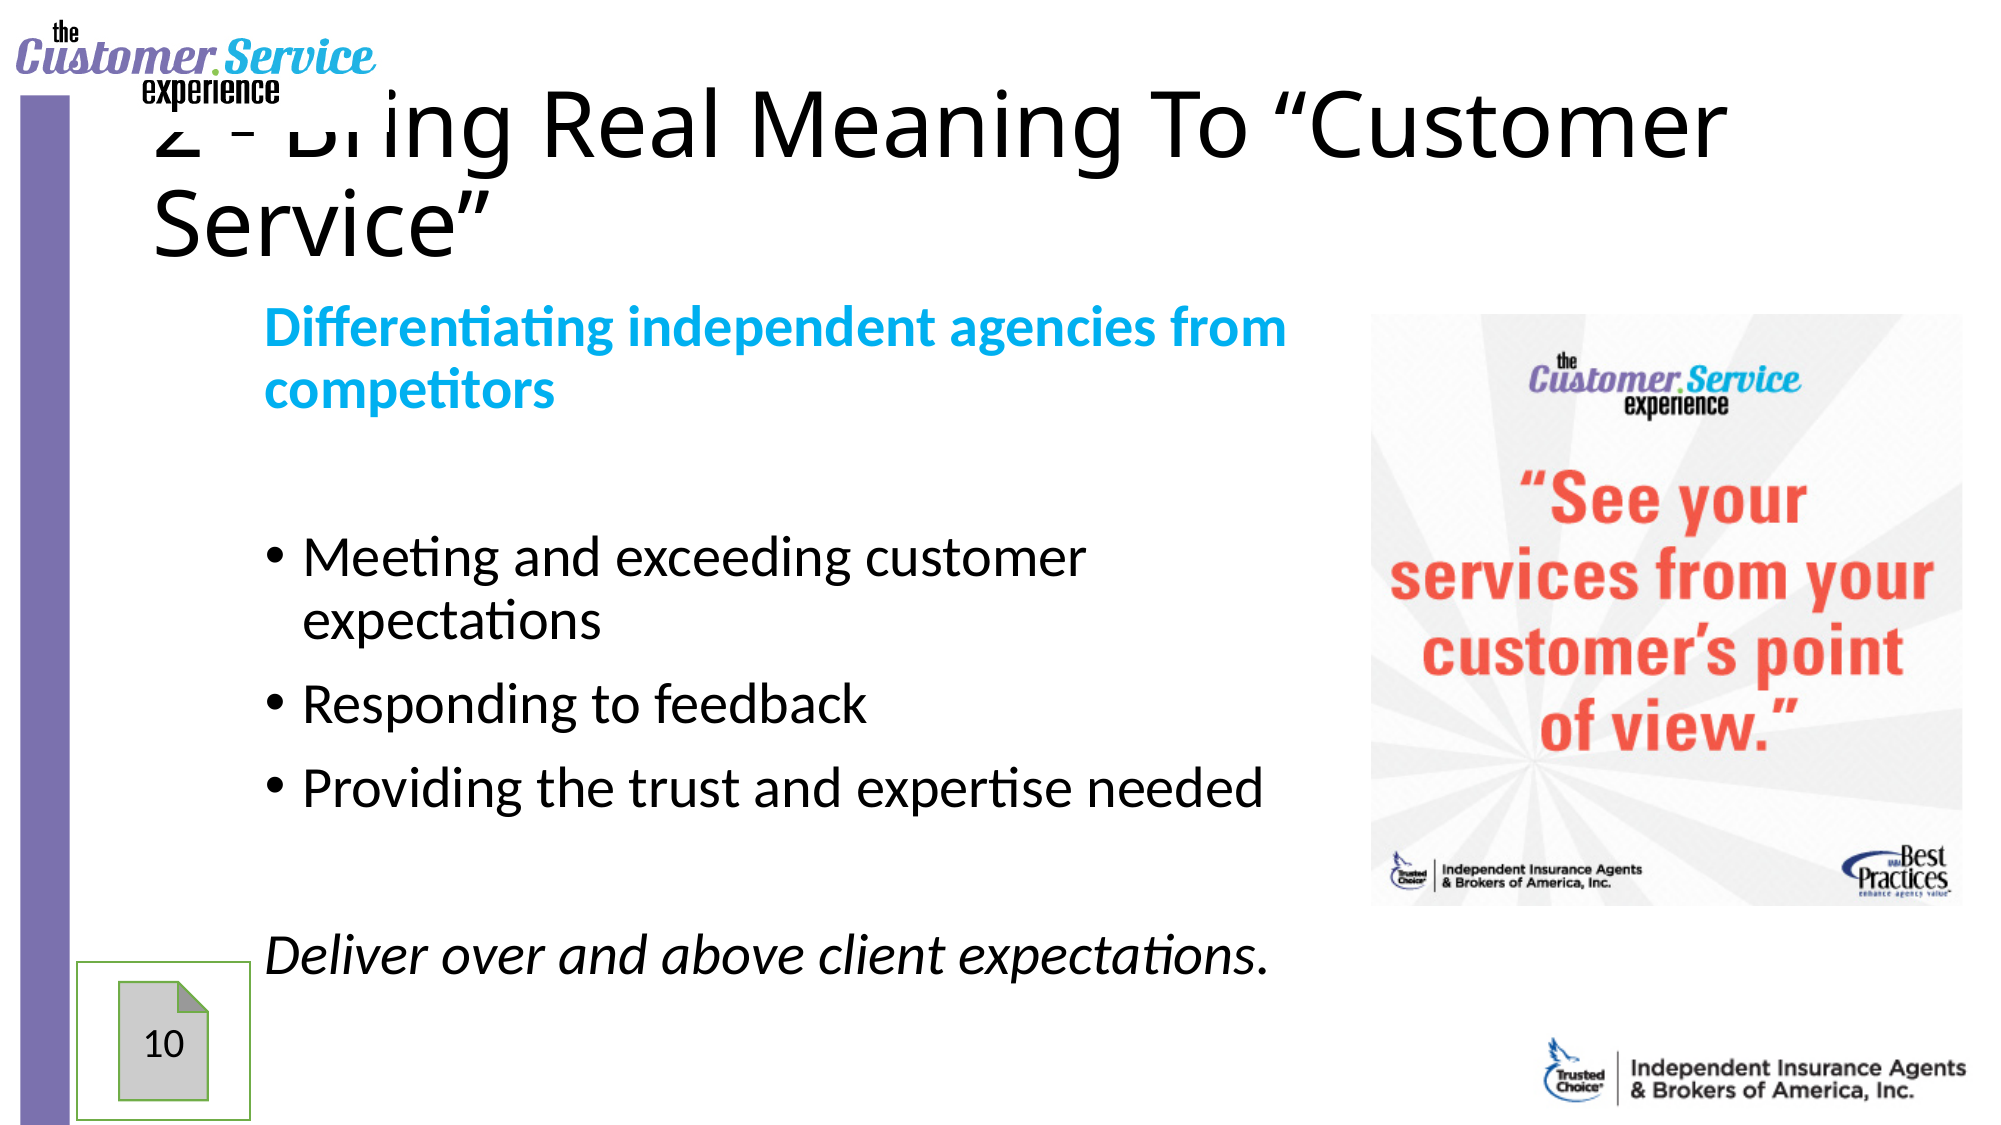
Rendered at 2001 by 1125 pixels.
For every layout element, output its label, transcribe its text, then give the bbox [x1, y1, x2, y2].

text_box [19, 132, 71, 1125]
list Differentiating independent agencies from competitors Meeting and exceeding customer expectations Responding to feedback Providing the trust and expertise needed Deliver over and above client expectations. [249, 288, 1330, 1002]
picture [1522, 1033, 1991, 1112]
picture [0, 0, 389, 132]
title 2 - Bring Real Meaning To “Customer Service” [137, 68, 1863, 287]
text_box 10 [76, 961, 251, 1121]
picture [1370, 314, 1963, 906]
